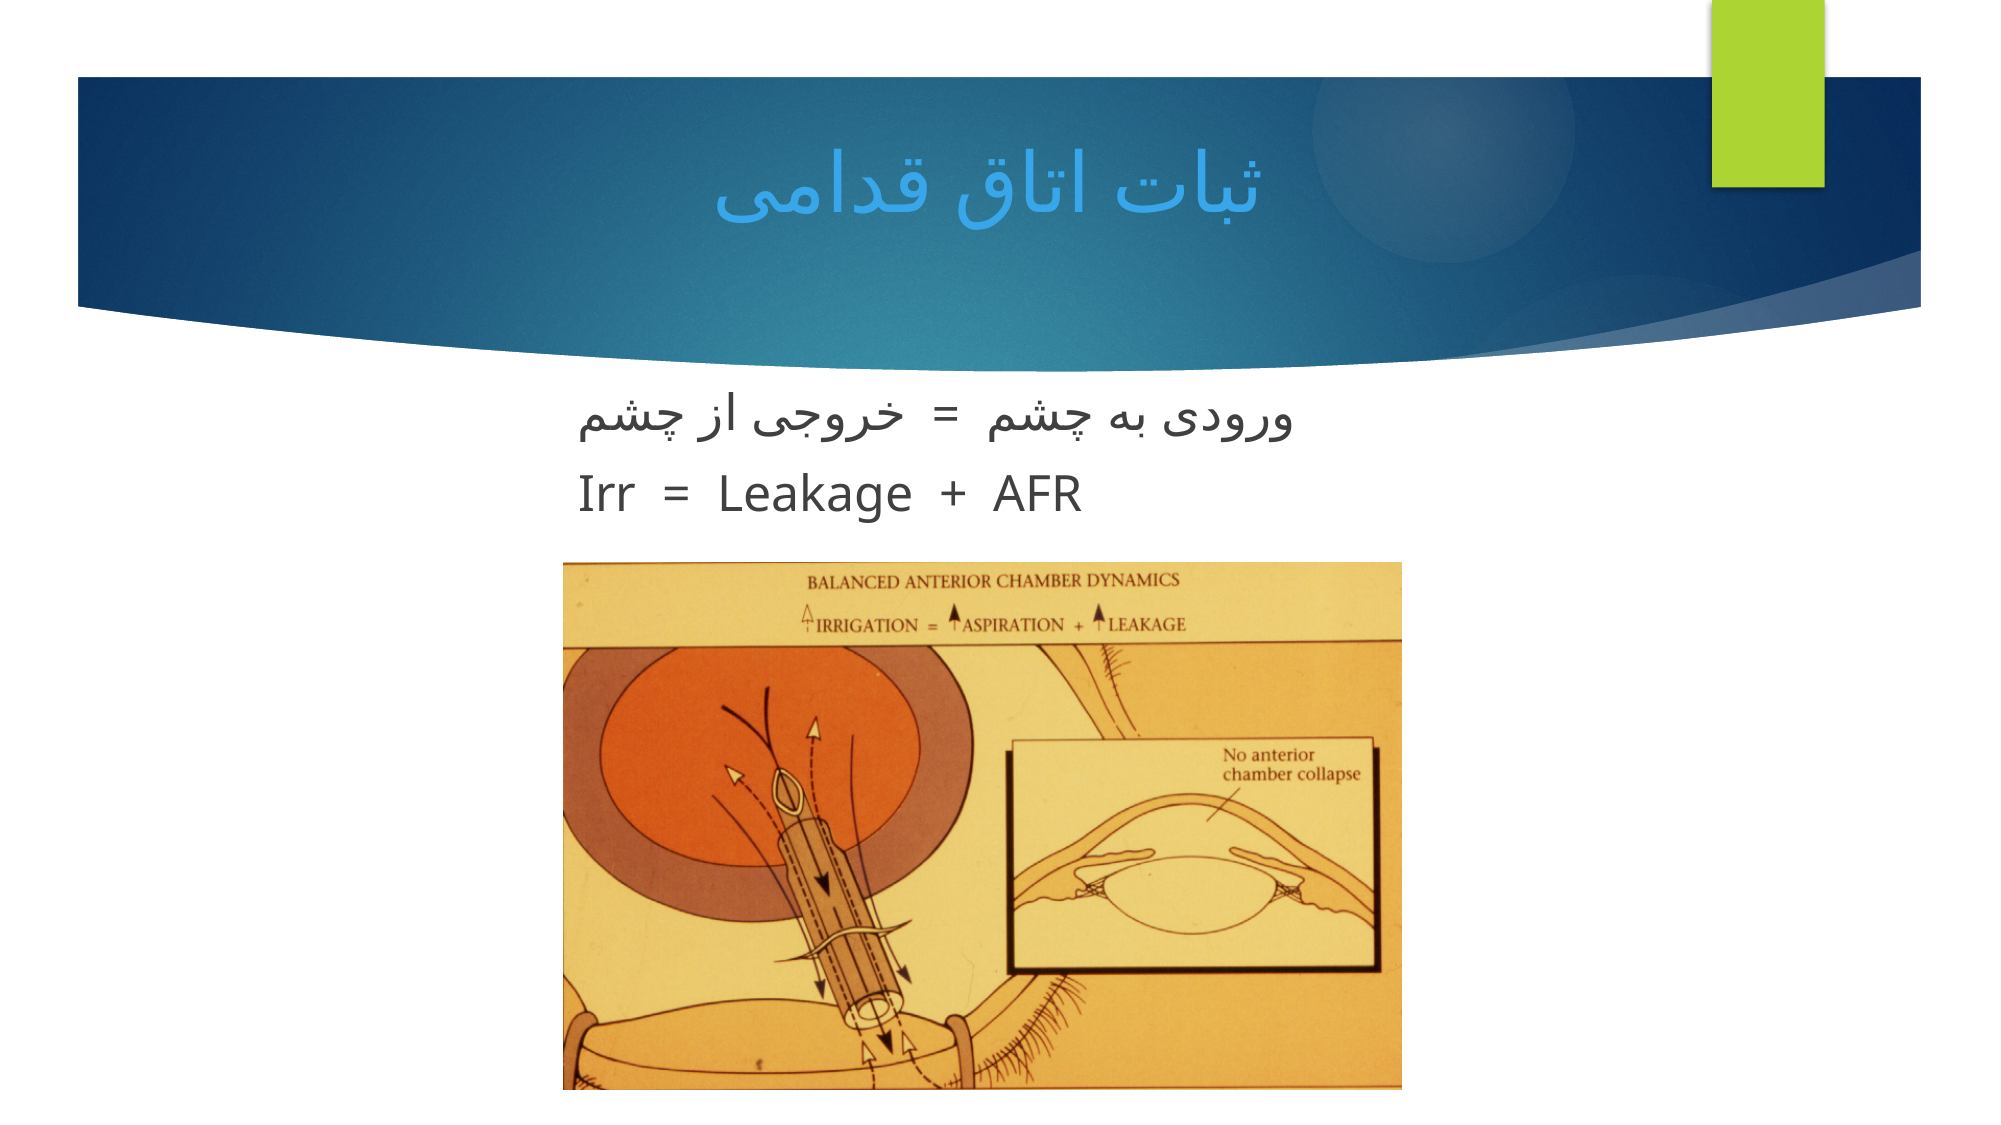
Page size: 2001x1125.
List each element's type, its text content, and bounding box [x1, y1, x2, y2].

title ثبات اتاق قدامی [138, 109, 1839, 350]
list ورودی به چشم = خروجی از چشم Irr = Leakage + AFR [563, 372, 1839, 1048]
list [562, 562, 1402, 1090]
